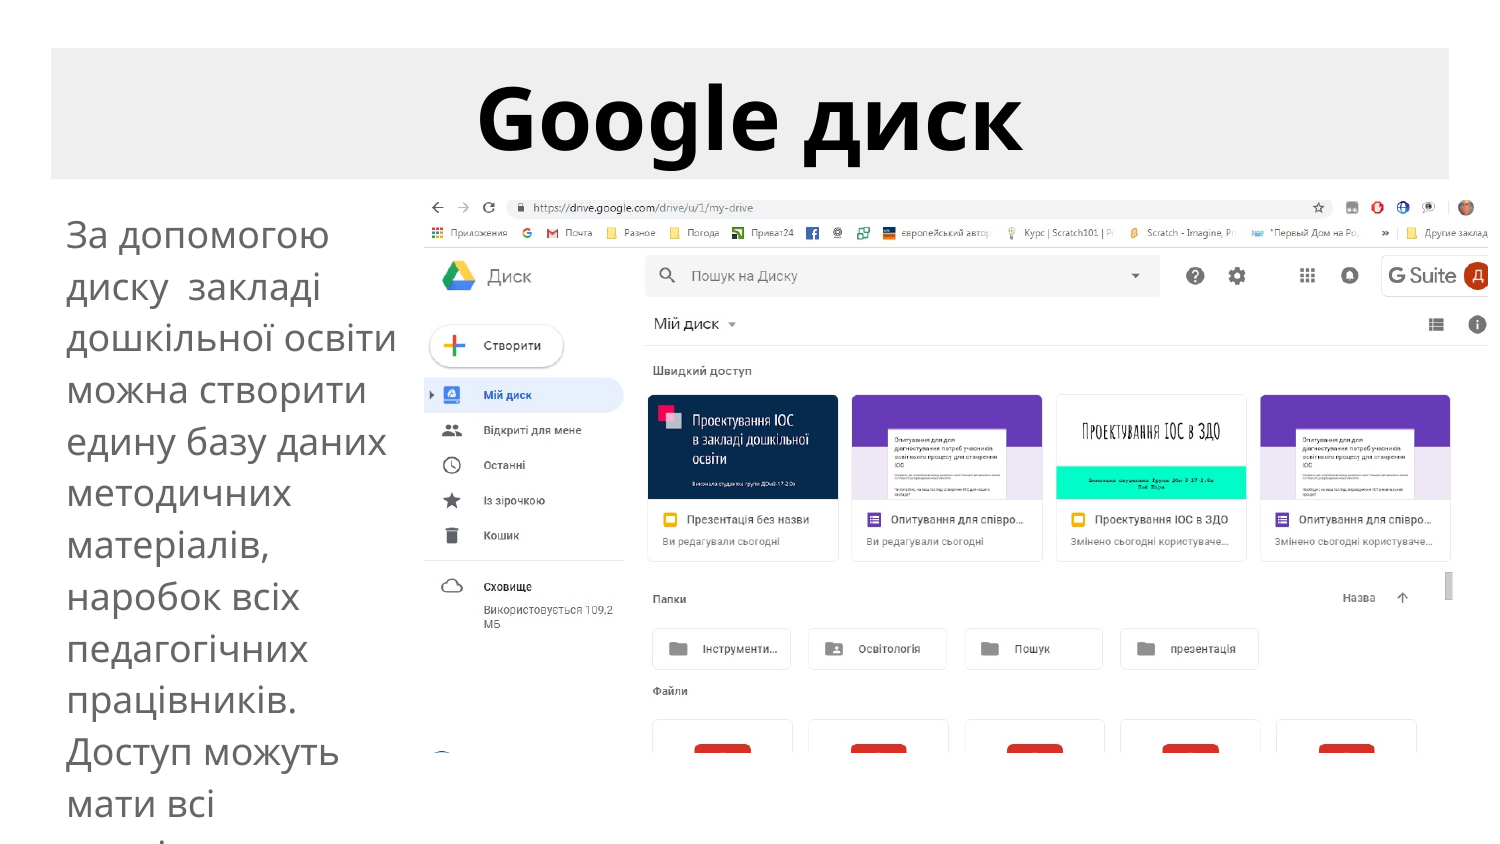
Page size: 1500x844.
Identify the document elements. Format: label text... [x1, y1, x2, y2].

picture [424, 200, 1489, 753]
title Google диск [51, 48, 1449, 180]
list За допомогою диску закладі дошкільної освіти можна створити едину базу даних методичних матеріалів, наробок всіх педагогічних працівників. Доступ можуть мати всі працівники та батьки. [51, 189, 425, 764]
